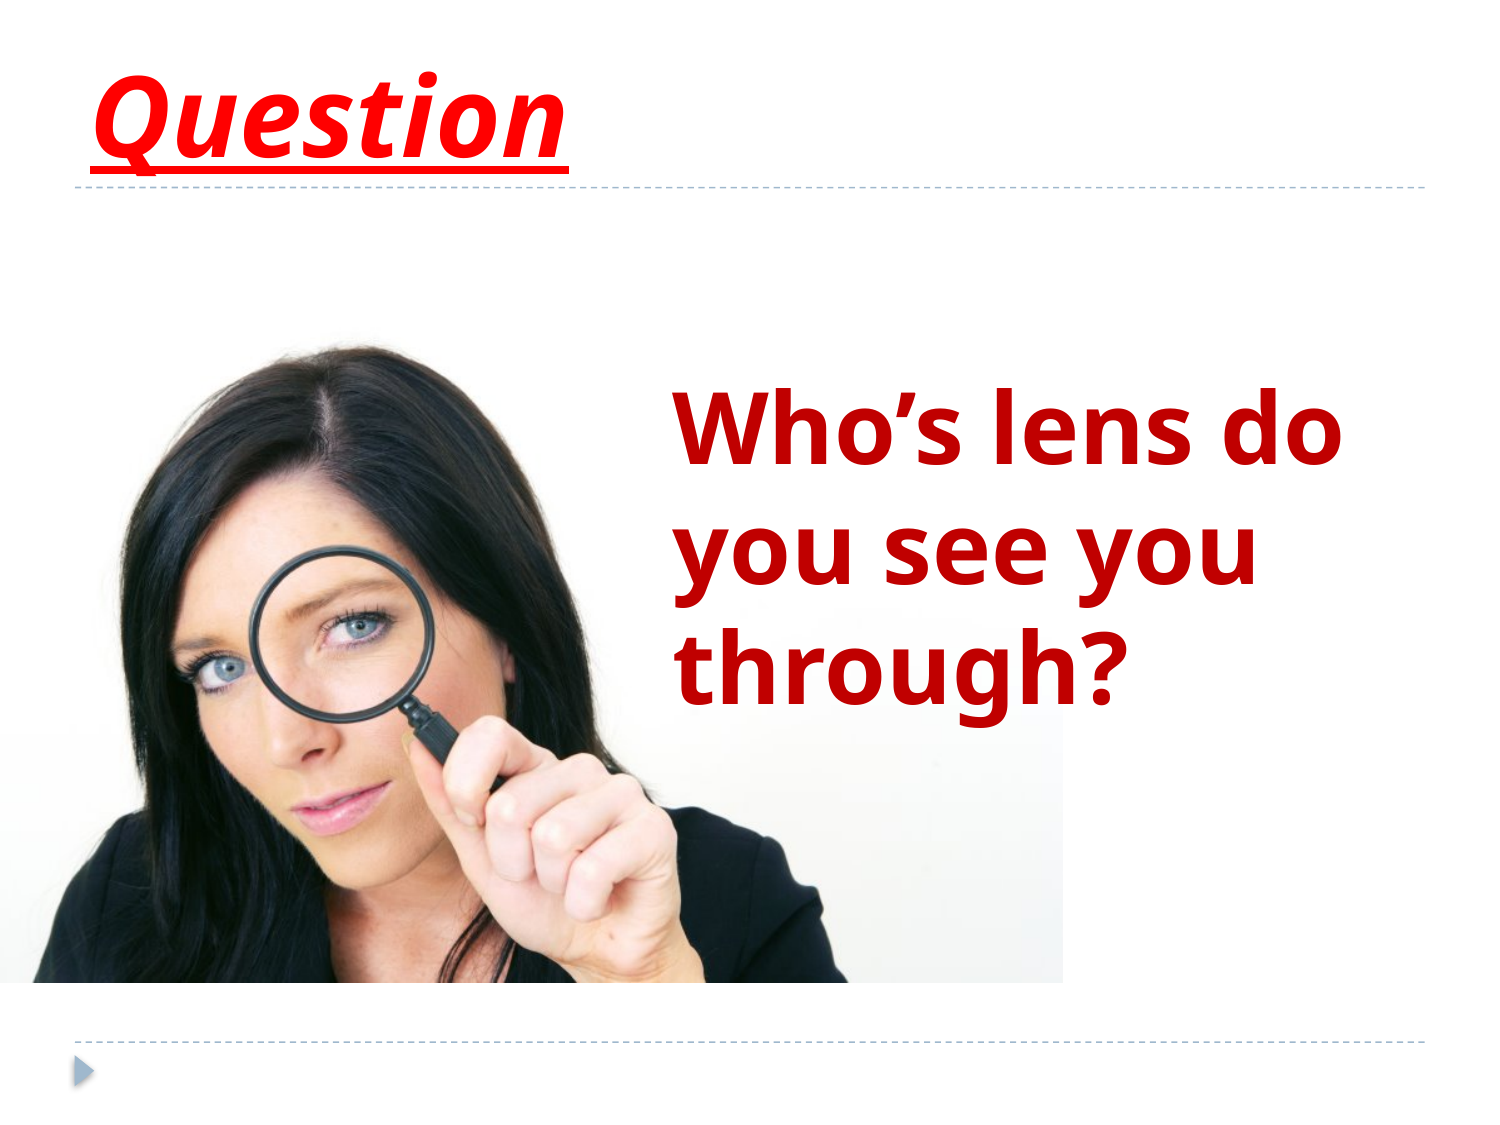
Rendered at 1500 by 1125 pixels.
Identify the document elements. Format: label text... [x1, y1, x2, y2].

picture [0, 299, 1063, 983]
list Who’s lens do you see you through? [612, 224, 1400, 1035]
title Question [75, 24, 1425, 188]
